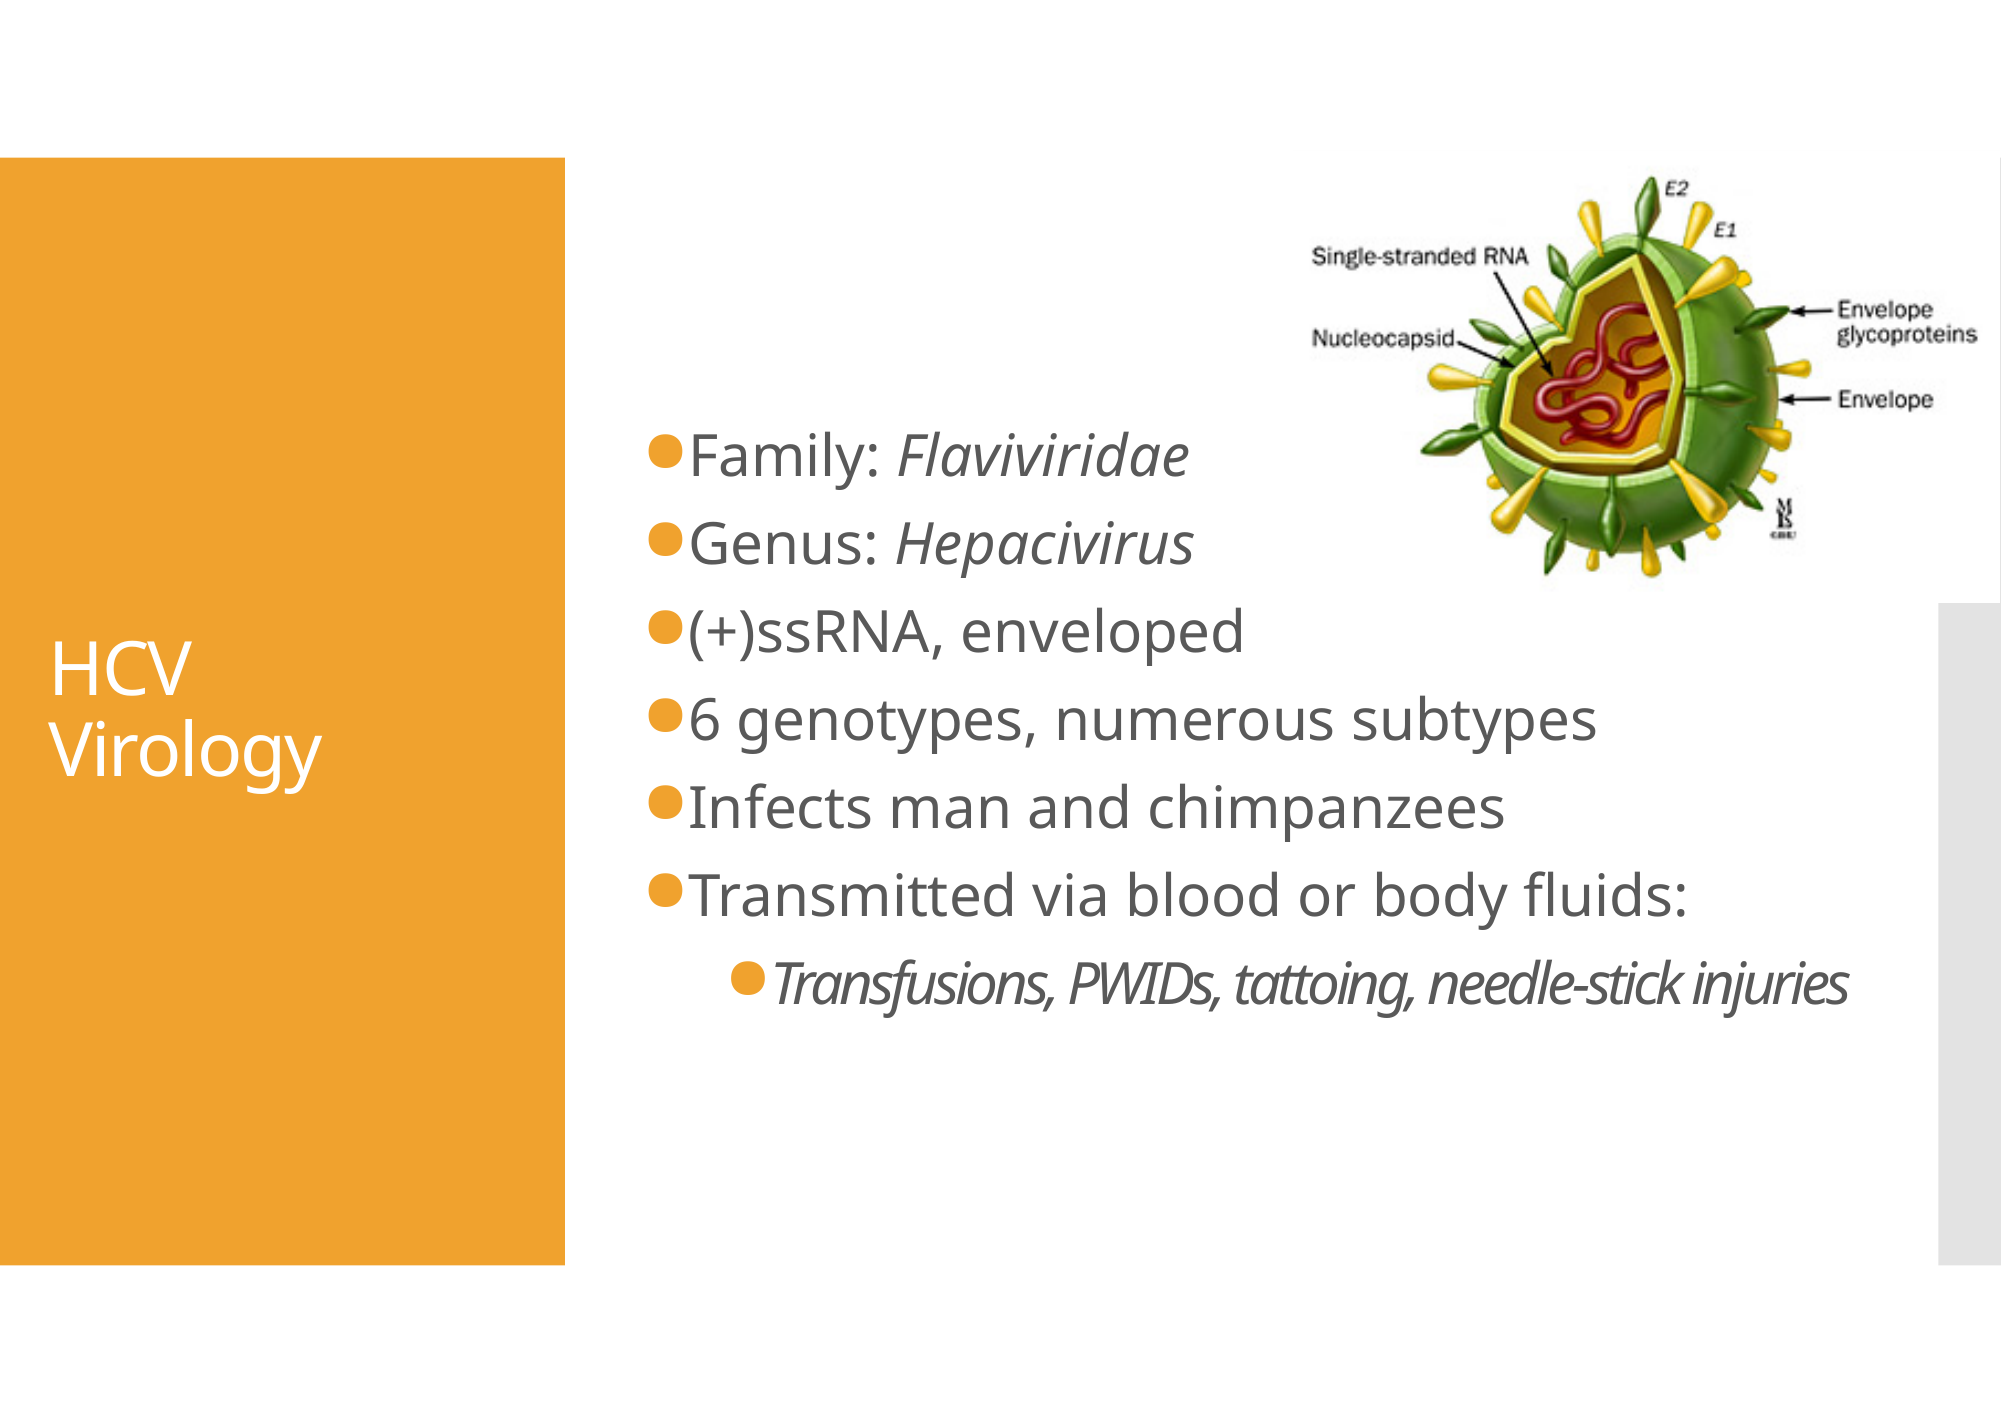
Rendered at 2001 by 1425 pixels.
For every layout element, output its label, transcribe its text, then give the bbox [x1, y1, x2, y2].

list Family: Flaviviridae Genus: Hepacivirus (+)ssRNA, enveloped 6 genotypes, numerous subtypes Infects man and chimpanzees Transmitted via blood or body fluids: Transfusions, PWIDs, tattoing, needle-stick injuries [634, 173, 1934, 1270]
title HCV Virology [40, 232, 526, 1191]
picture [1293, 149, 2000, 603]
